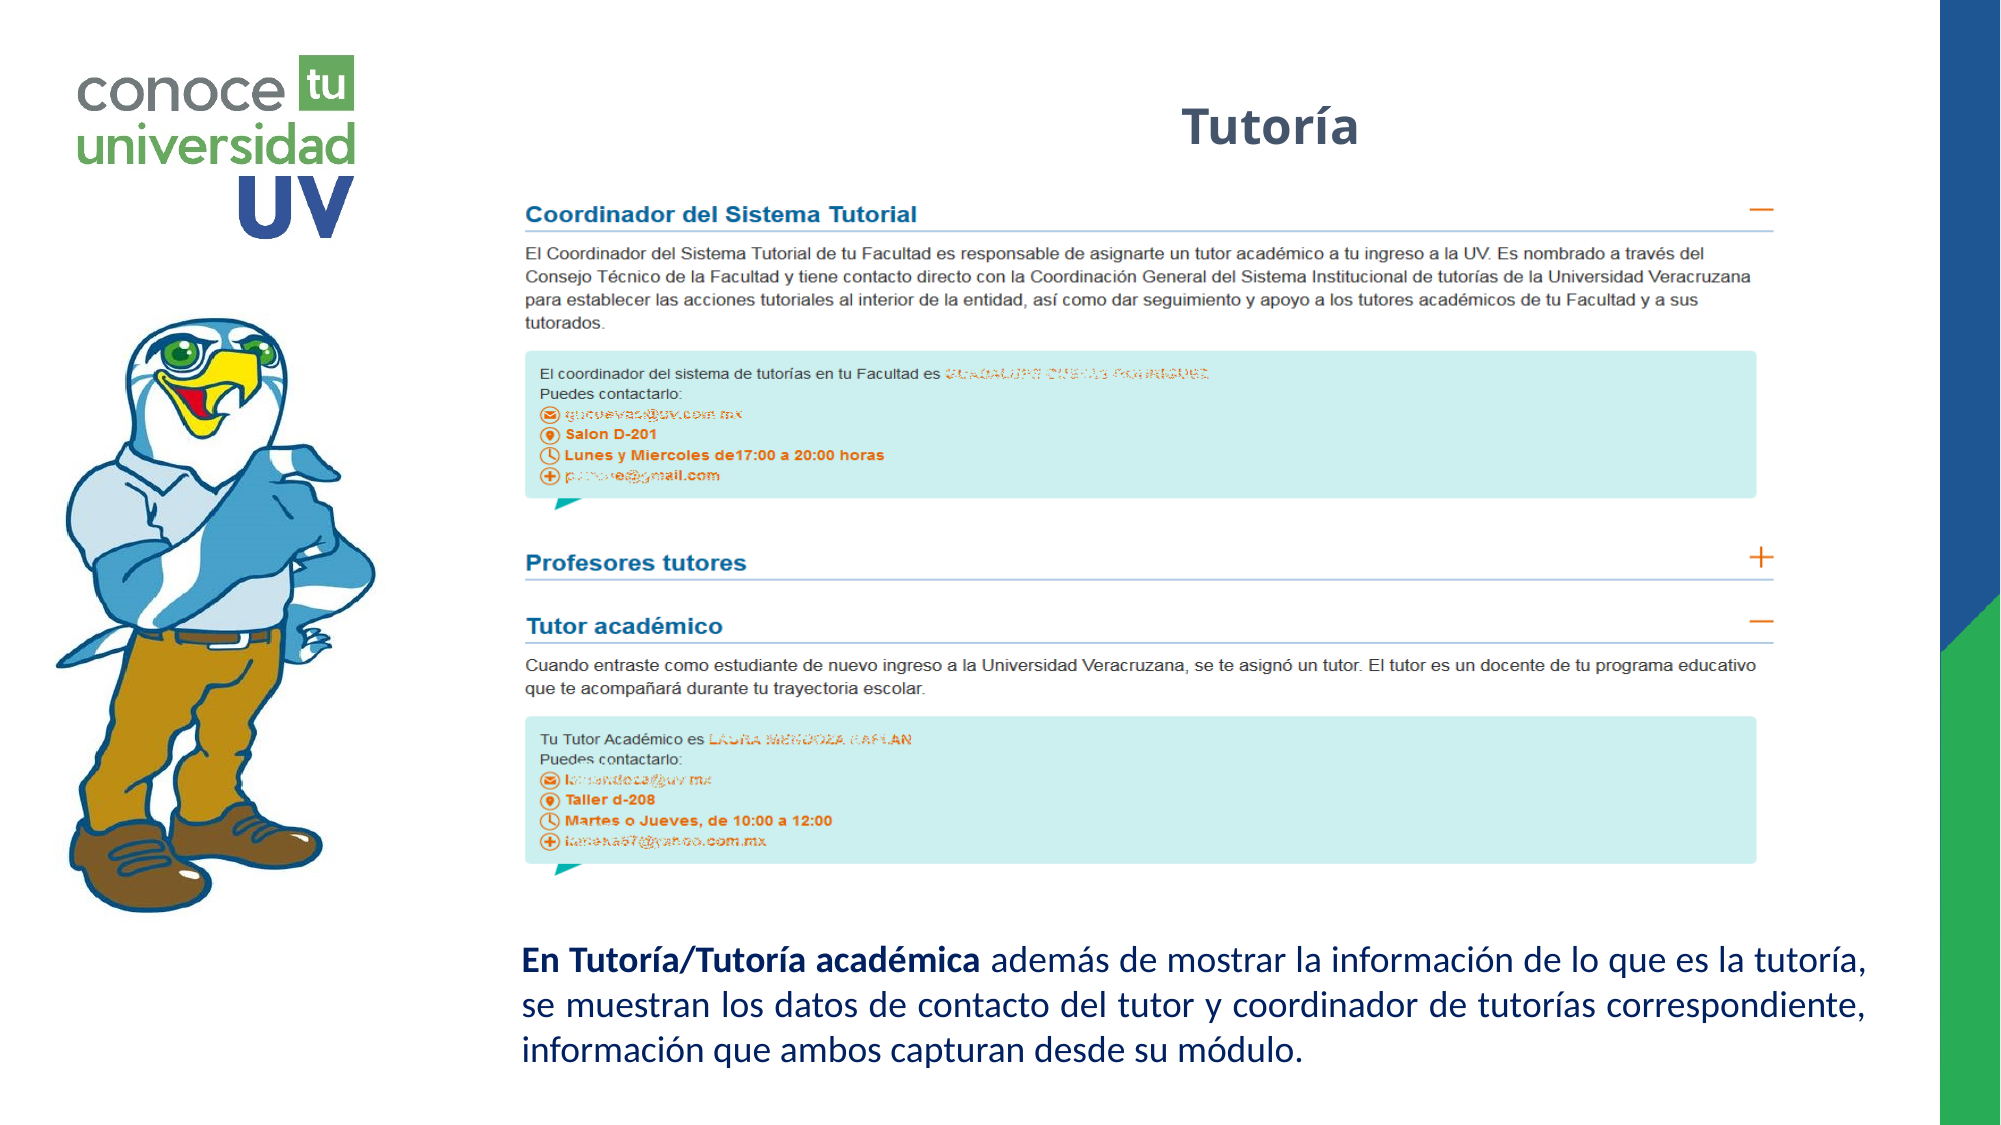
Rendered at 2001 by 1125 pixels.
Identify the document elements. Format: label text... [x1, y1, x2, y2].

text_box Tutoría [1166, 87, 1545, 150]
picture [9, 283, 386, 929]
picture [1940, 0, 2001, 1125]
text_box En Tutoría/Tutoría académica además de mostrar la información de lo que es la tutoría, se muestran los datos de contacto del tutor y coordinador de tutorías correspondiente, información que ambos capturan desde su módulo. [507, 928, 1883, 1078]
picture [507, 178, 1827, 900]
picture [55, 39, 377, 257]
